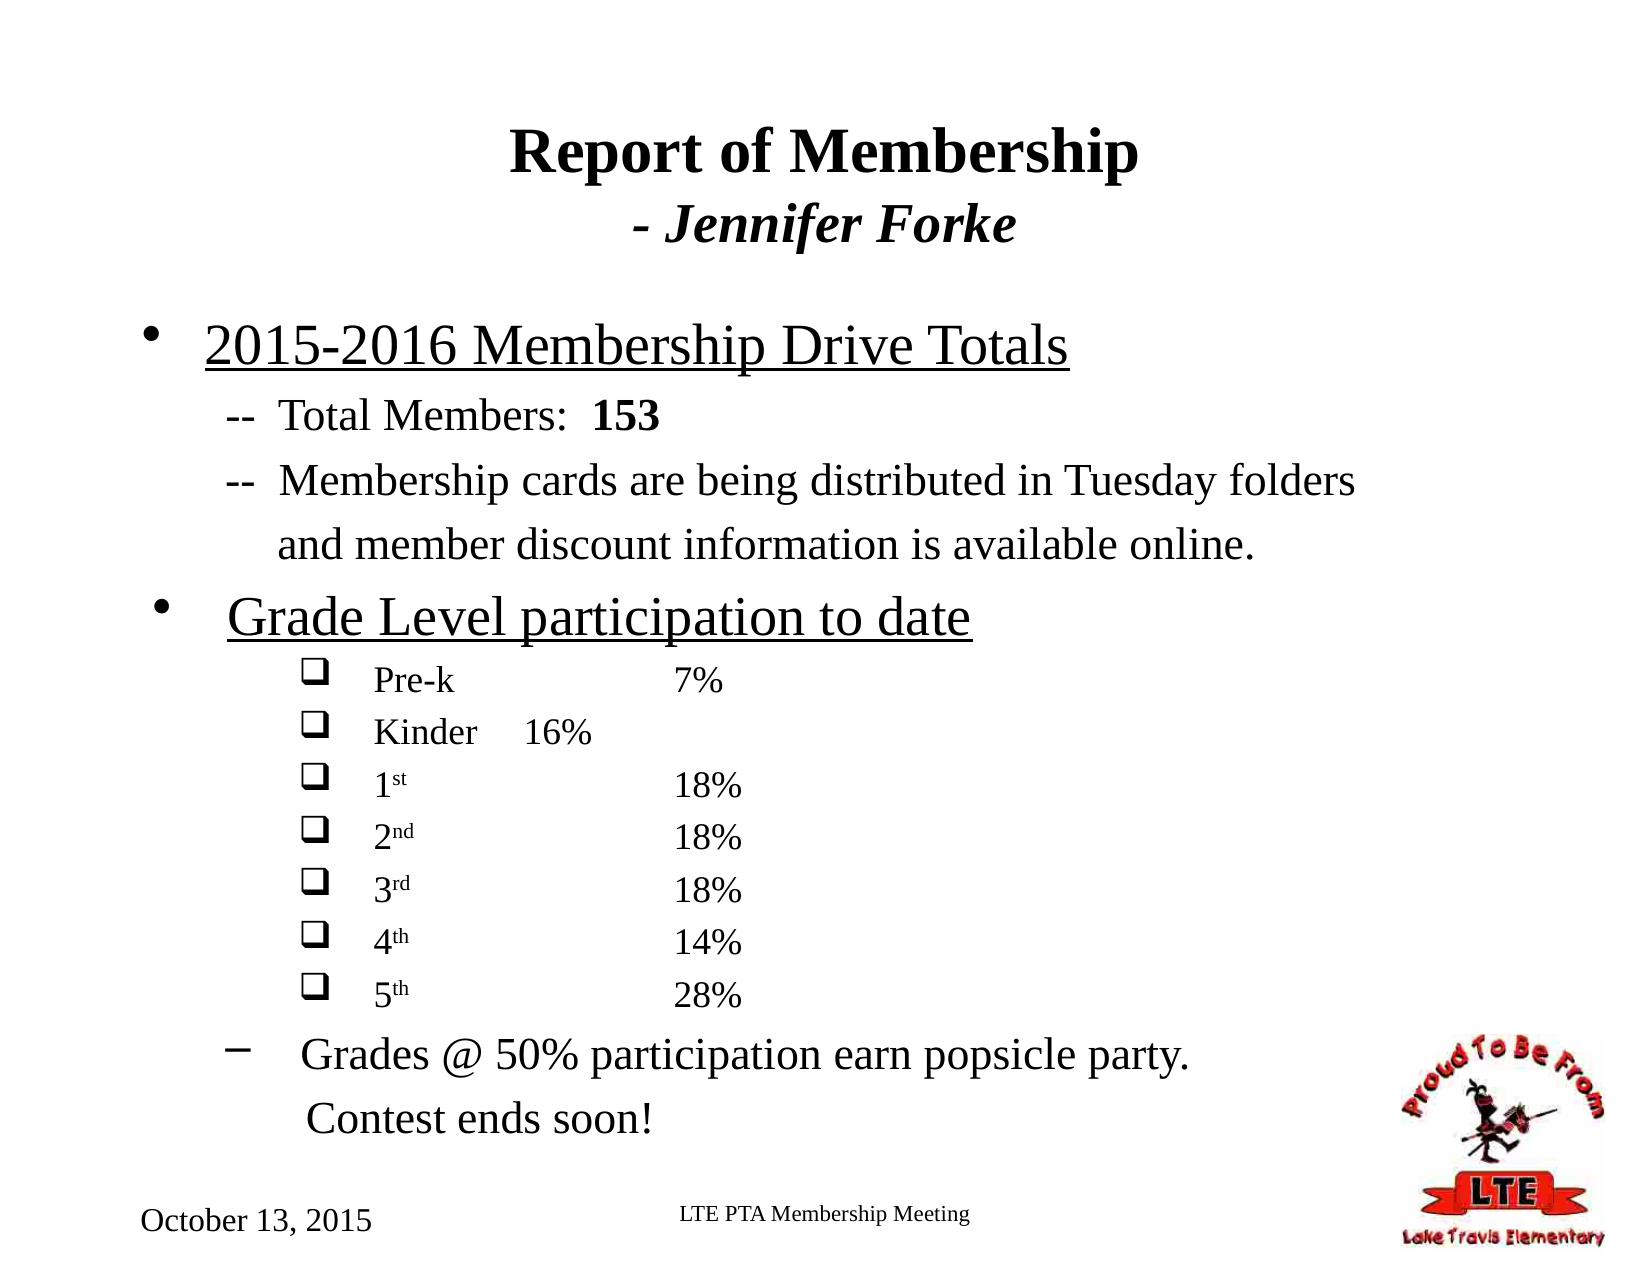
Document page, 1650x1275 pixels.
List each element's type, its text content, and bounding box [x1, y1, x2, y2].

picture [1401, 1034, 1605, 1254]
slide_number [123, 1189, 468, 1247]
title Report of Membership - Jennifer Forke [123, 113, 1527, 326]
footer LTE PTA Membership Meeting [563, 1189, 1087, 1247]
list 2015-2016 Membership Drive Totals -- Total Members: 153 -- Membership cards are being distributed in Tuesday folders and member discount information is available online. Grade Level participation to date Pre-k 7% Kinder 16% 1st 18% 2nd 18% 3rd 18% 4th 14% 5th 28% Grades @ 50% participation earn popsicle party. Contest ends soon! [124, 262, 1528, 1188]
